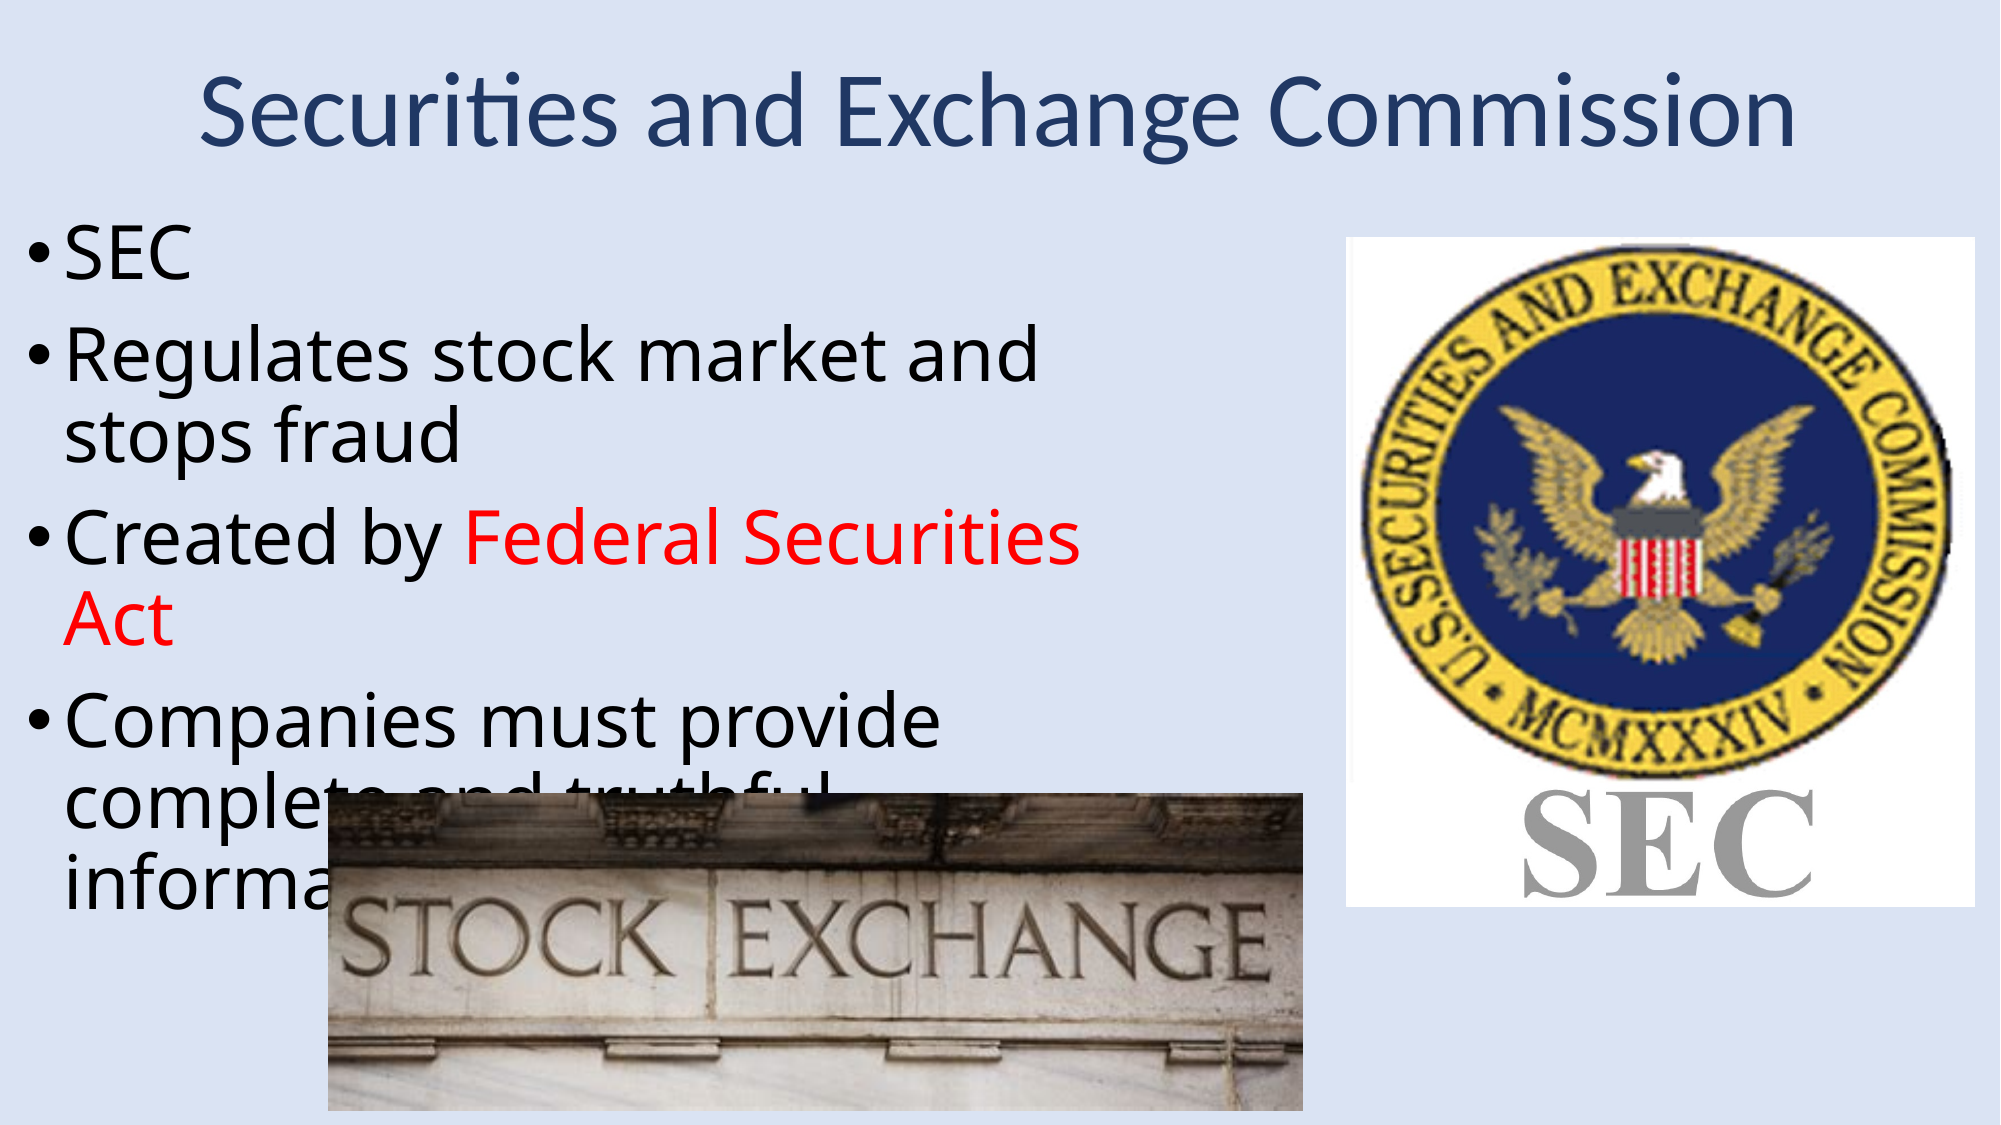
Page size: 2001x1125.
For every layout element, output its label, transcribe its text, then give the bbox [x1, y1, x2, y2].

list SEC Regulates stock market and stops fraud Created by Federal Securities Act Companies must provide complete and truthful information to investors [11, 207, 1187, 1122]
title Securities and Exchange Commission [137, 3, 1863, 221]
picture [327, 793, 1303, 1111]
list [1346, 237, 1975, 907]
